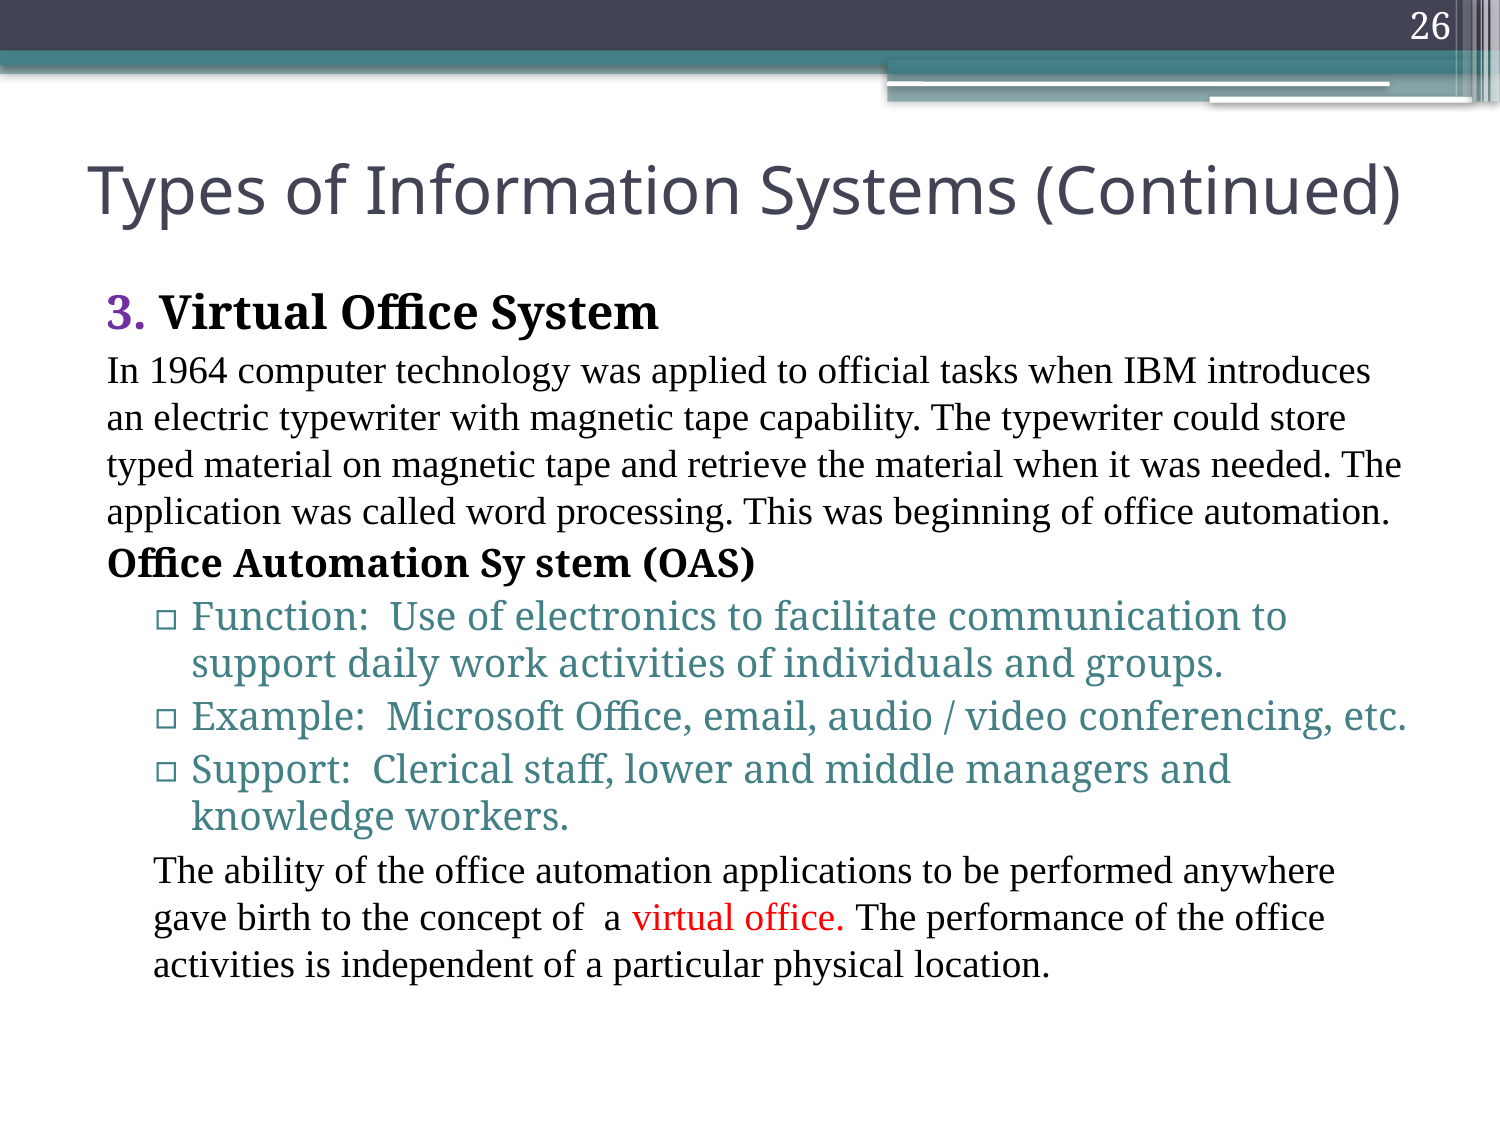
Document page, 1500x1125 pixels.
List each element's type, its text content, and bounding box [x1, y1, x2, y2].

slide_number 26 [1341, 0, 1466, 61]
title Types of Information Systems (Continued) [72, 99, 1423, 275]
list 3. Virtual Office System In 1964 computer technology was applied to official tasks when IBM introduces an electric typewriter with magnetic tape capability. The typewriter could store typed material on magnetic tape and retrieve the material when it was needed. The application was called word processing. This was beginning of office automation. Office Automation Sy stem (OAS) Function: Use of electronics to facilitate communication to support daily work activities of individuals and groups. Example: Microsoft Office, email, audio / video conferencing, etc. Support: Clerical staff, lower and middle managers and knowledge workers. The ability of the office automation applications to be performed anywhere gave birth to the concept of a virtual office. The performance of the office activities is independent of a particular physical location. [75, 275, 1425, 1079]
